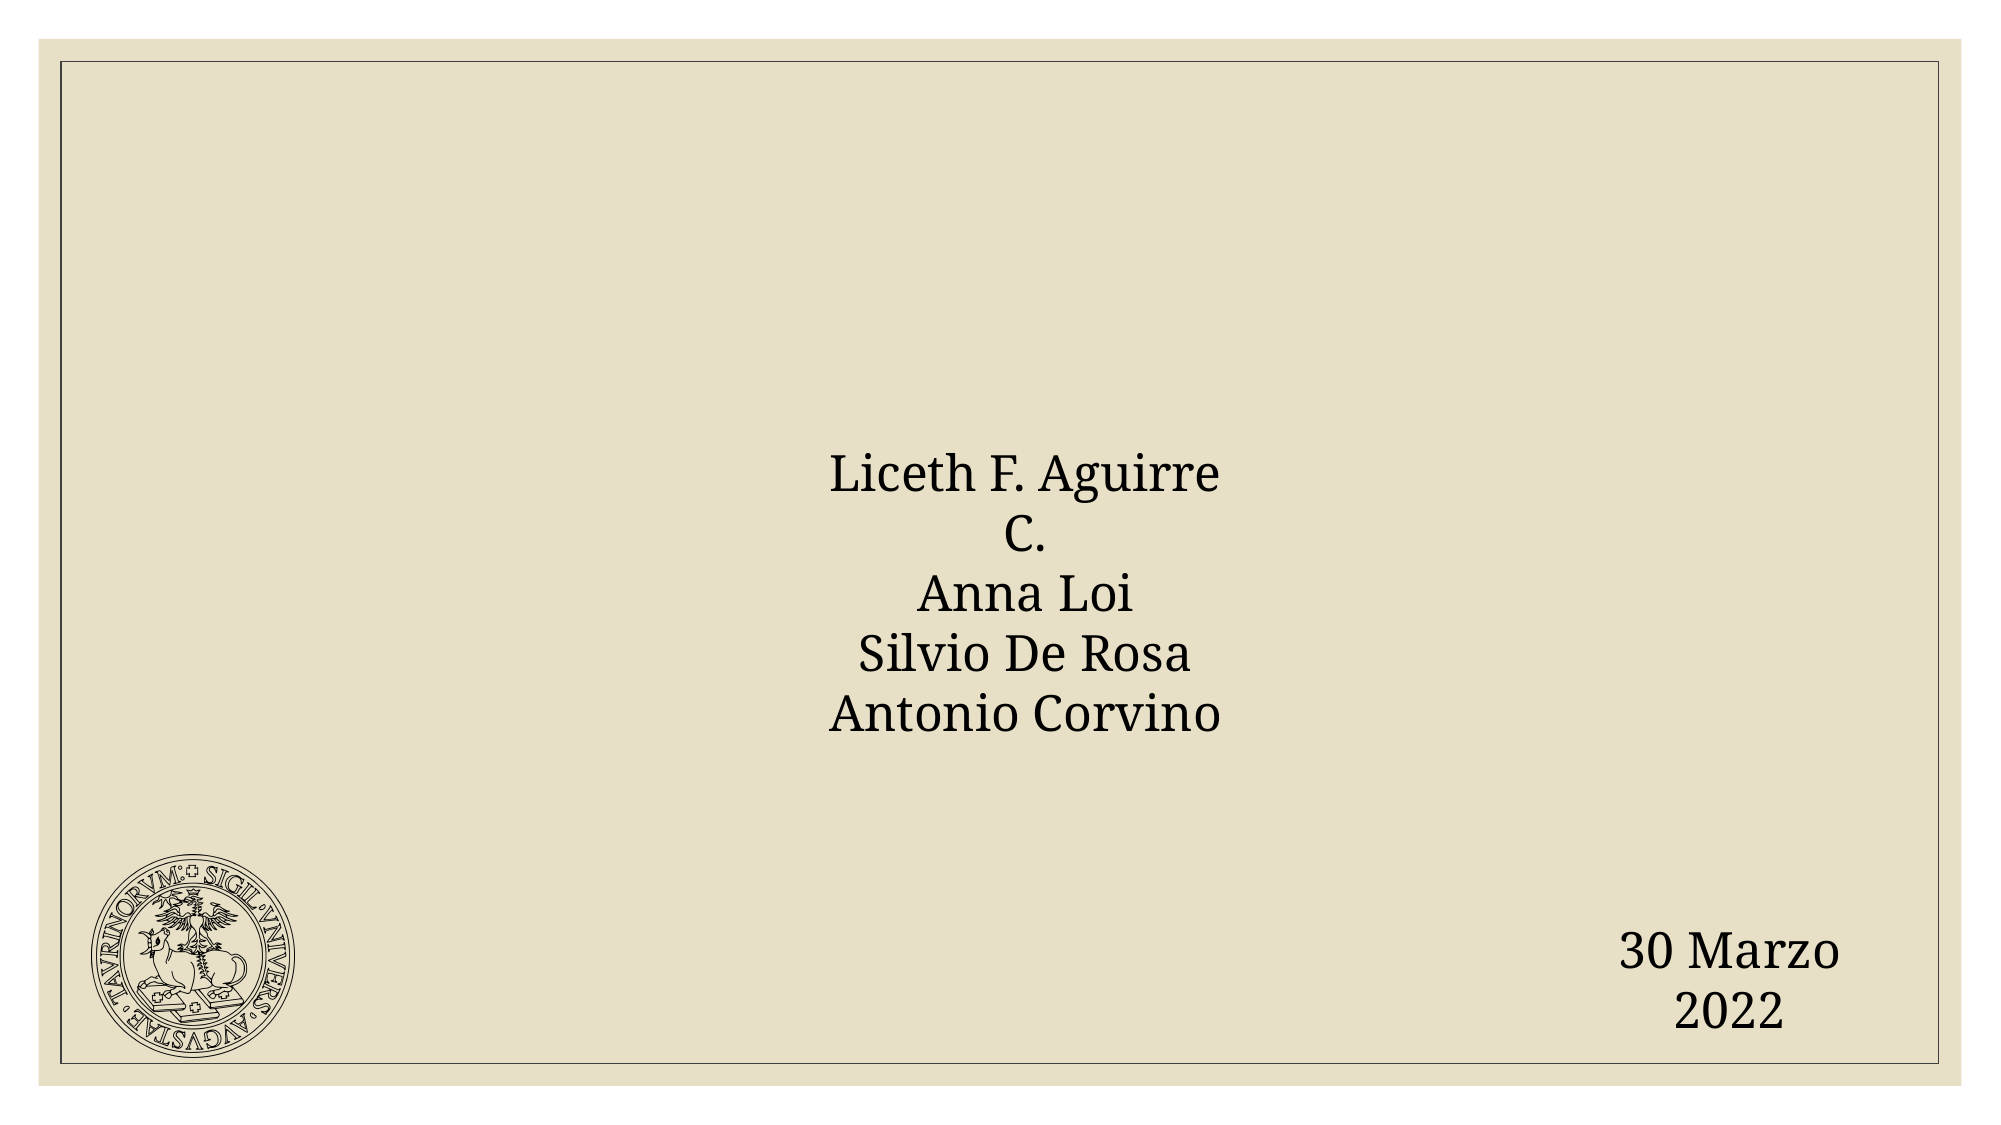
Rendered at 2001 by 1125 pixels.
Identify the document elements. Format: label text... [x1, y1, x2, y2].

picture [91, 854, 295, 1058]
text_box Liceth F. Aguirre C. Anna Loi Silvio De Rosa Antonio Corvino [804, 433, 1247, 749]
text_box 30 Marzo 2022 [1551, 911, 1909, 1047]
